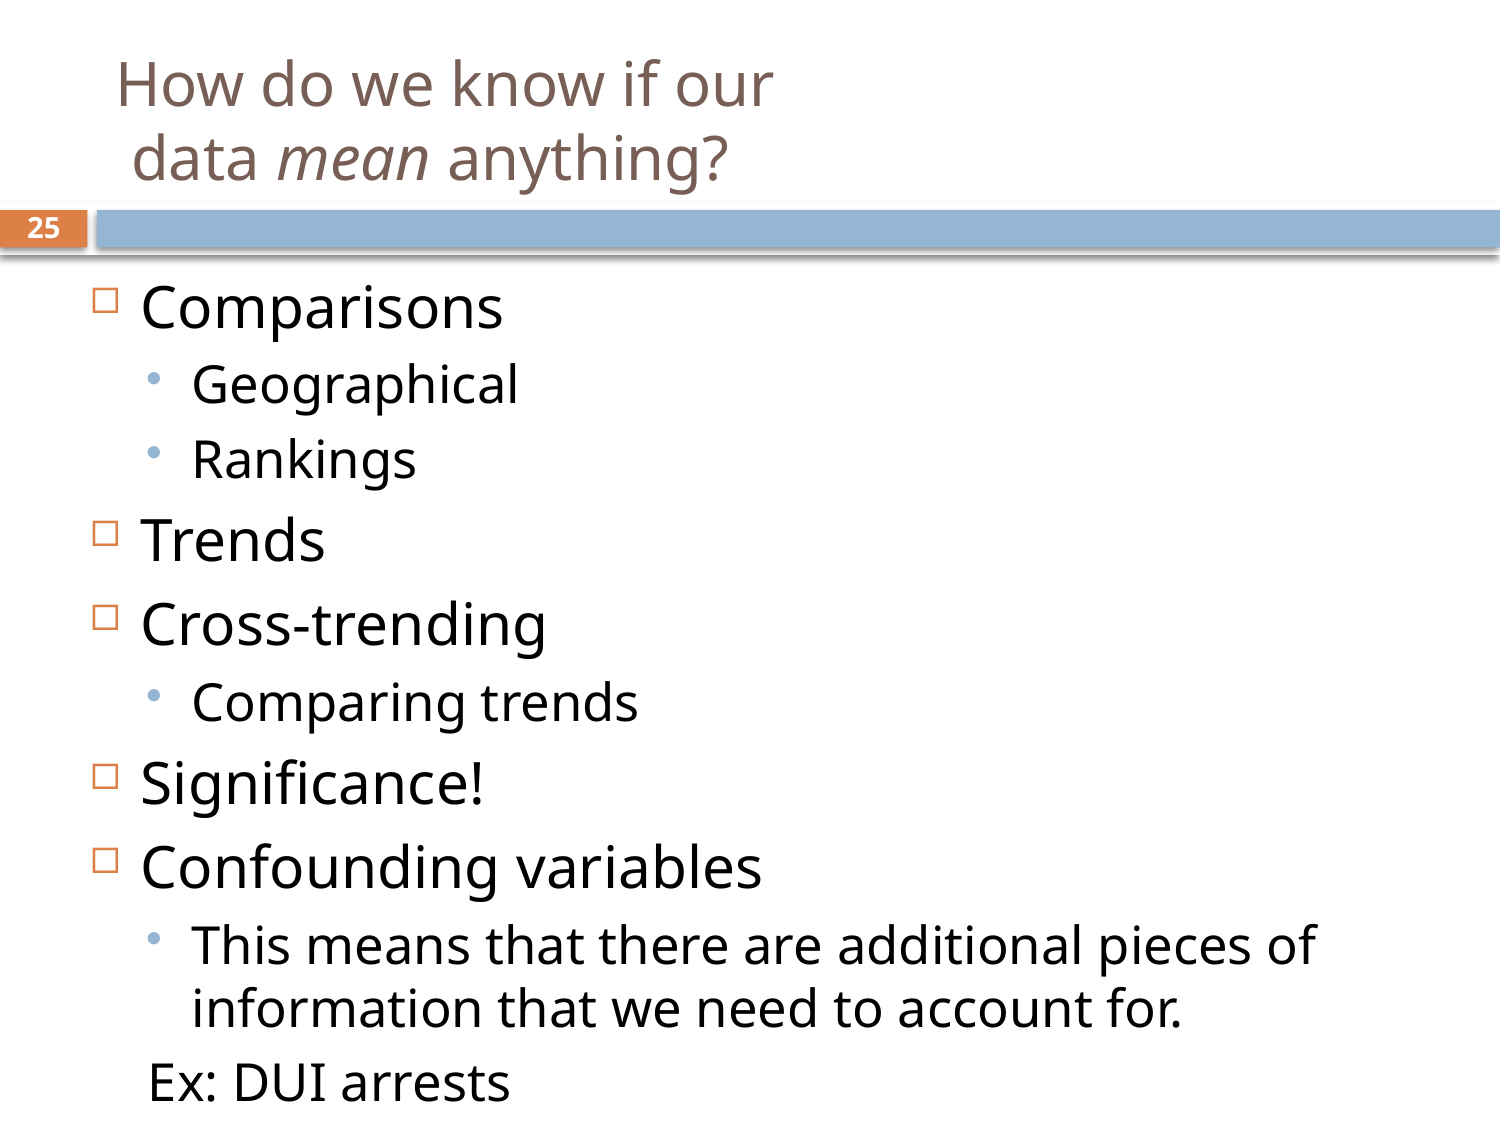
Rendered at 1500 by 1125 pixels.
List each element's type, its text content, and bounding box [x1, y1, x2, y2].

slide_number 25 [0, 208, 88, 249]
list Comparisons Geographical Rankings Trends Cross-trending Comparing trends Significance! Confounding variables This means that there are additional pieces of information that we need to account for. Ex: DUI arrests [75, 262, 1425, 1125]
title How do we know if our data mean anything? [100, 37, 1438, 200]
